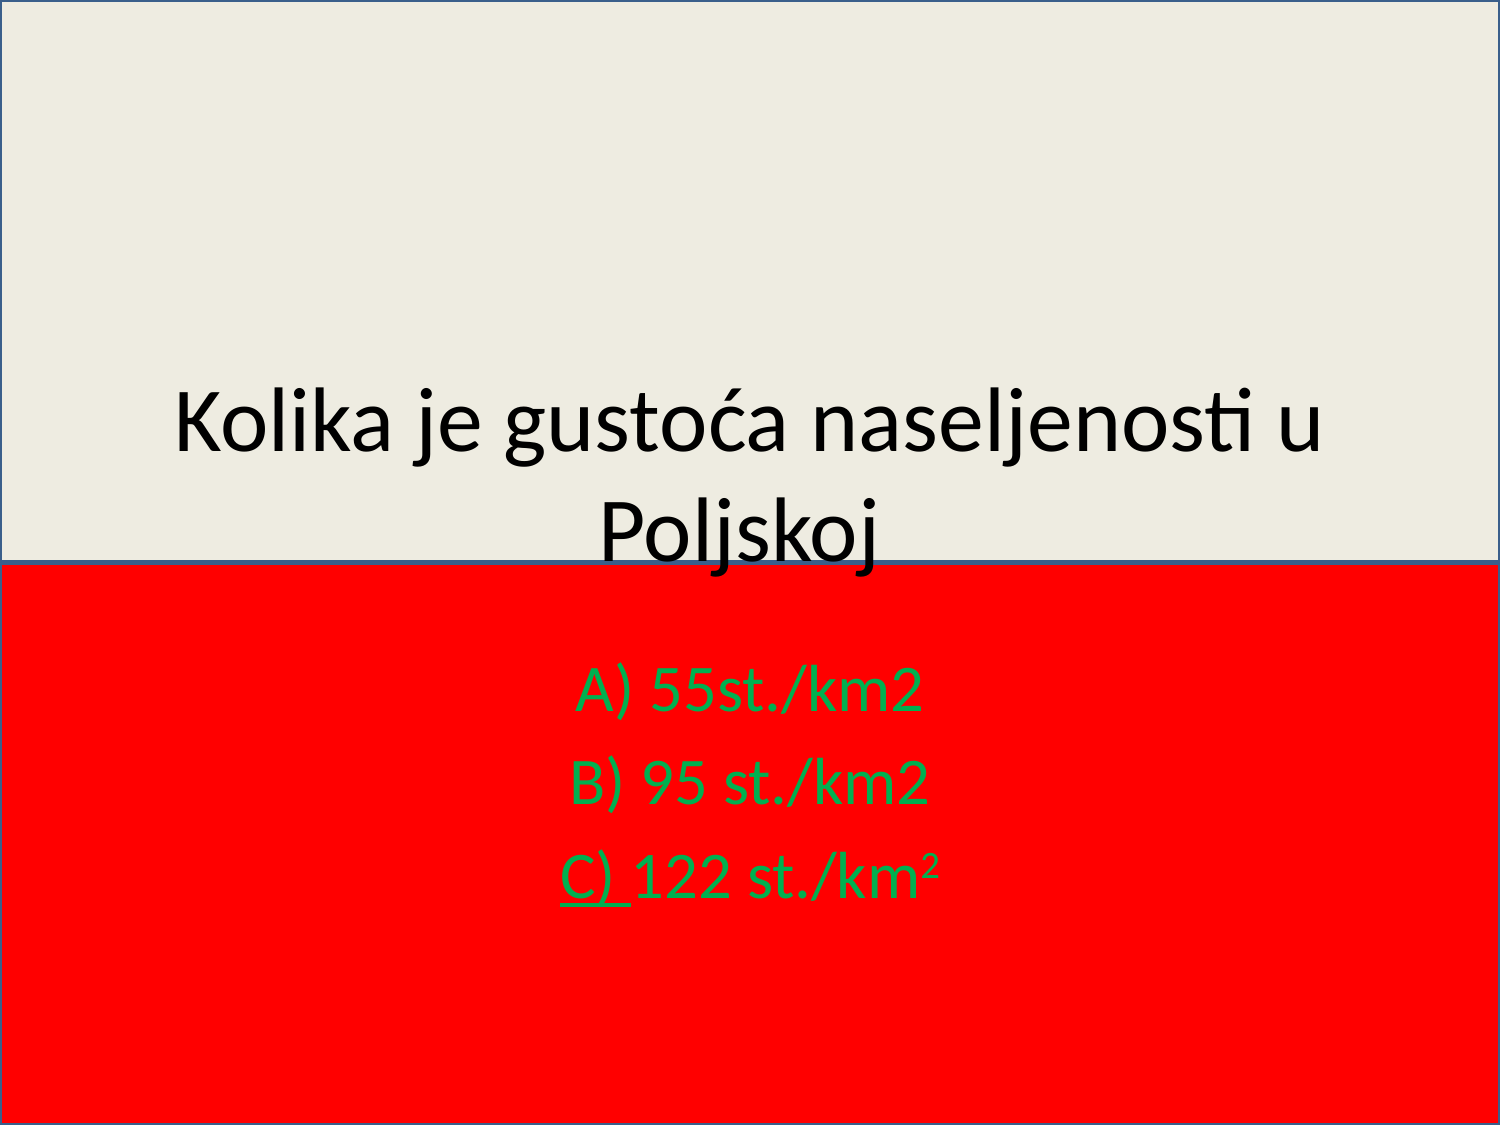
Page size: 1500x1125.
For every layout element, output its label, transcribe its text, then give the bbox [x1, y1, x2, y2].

title Kolika je gustoća naseljenosti u Poljskoj [112, 349, 1388, 591]
subtitle A) 55st./km2 B) 95 st./km2 C) 122 st./km2 [225, 637, 1275, 925]
